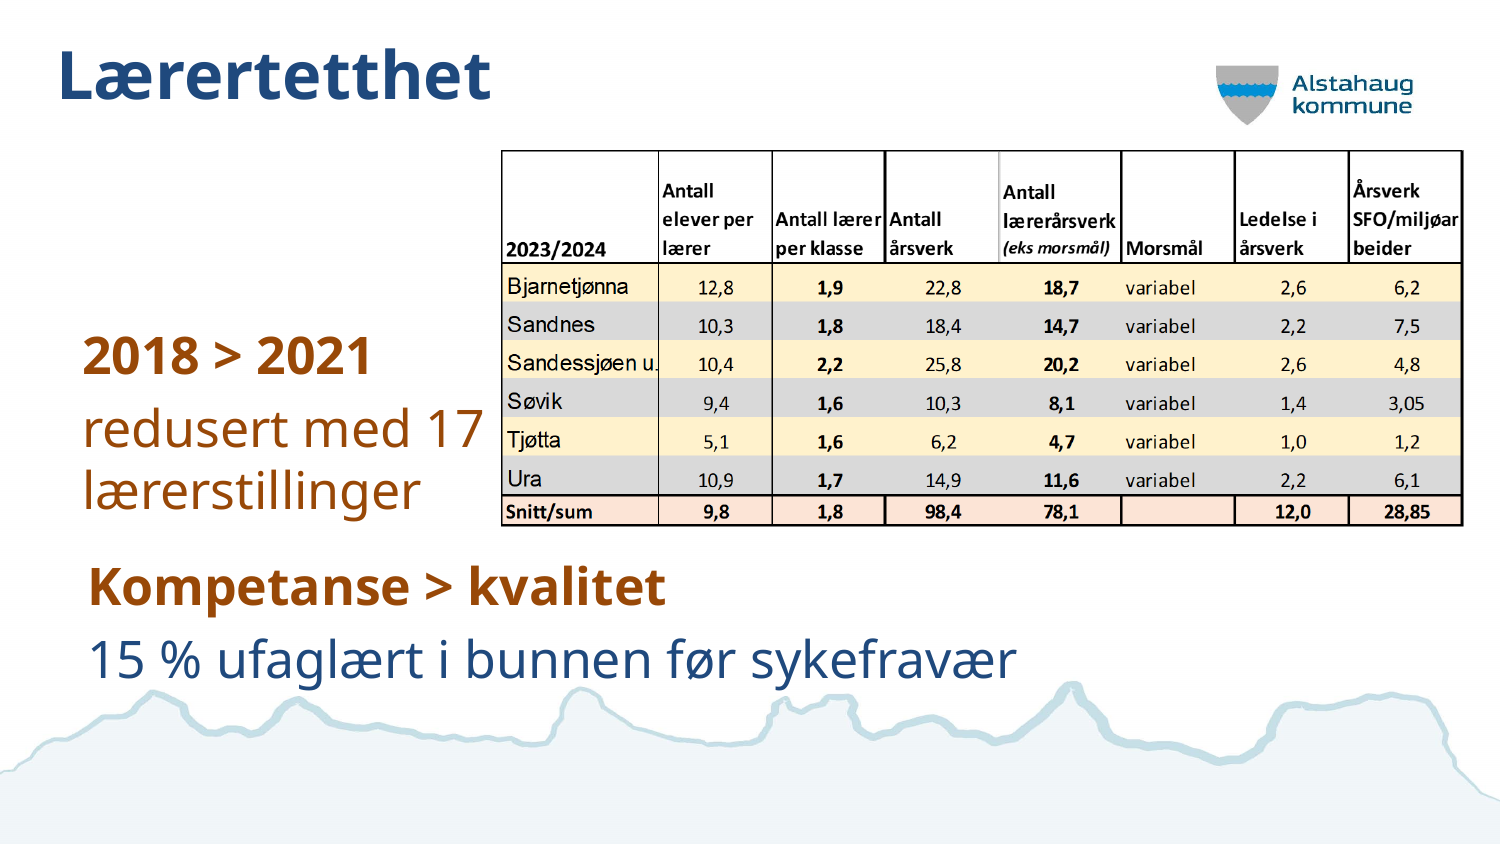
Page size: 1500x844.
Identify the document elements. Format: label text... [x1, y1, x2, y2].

title Lærertetthet [41, 3, 1177, 144]
list Kompetanse > kvalitet 15 % ufaglært i bunnen før sykefravær [72, 546, 1055, 710]
picture [0, 0, 1500, 844]
list 2018 > 2021 redusert med 17 lærerstillinger [67, 315, 497, 529]
